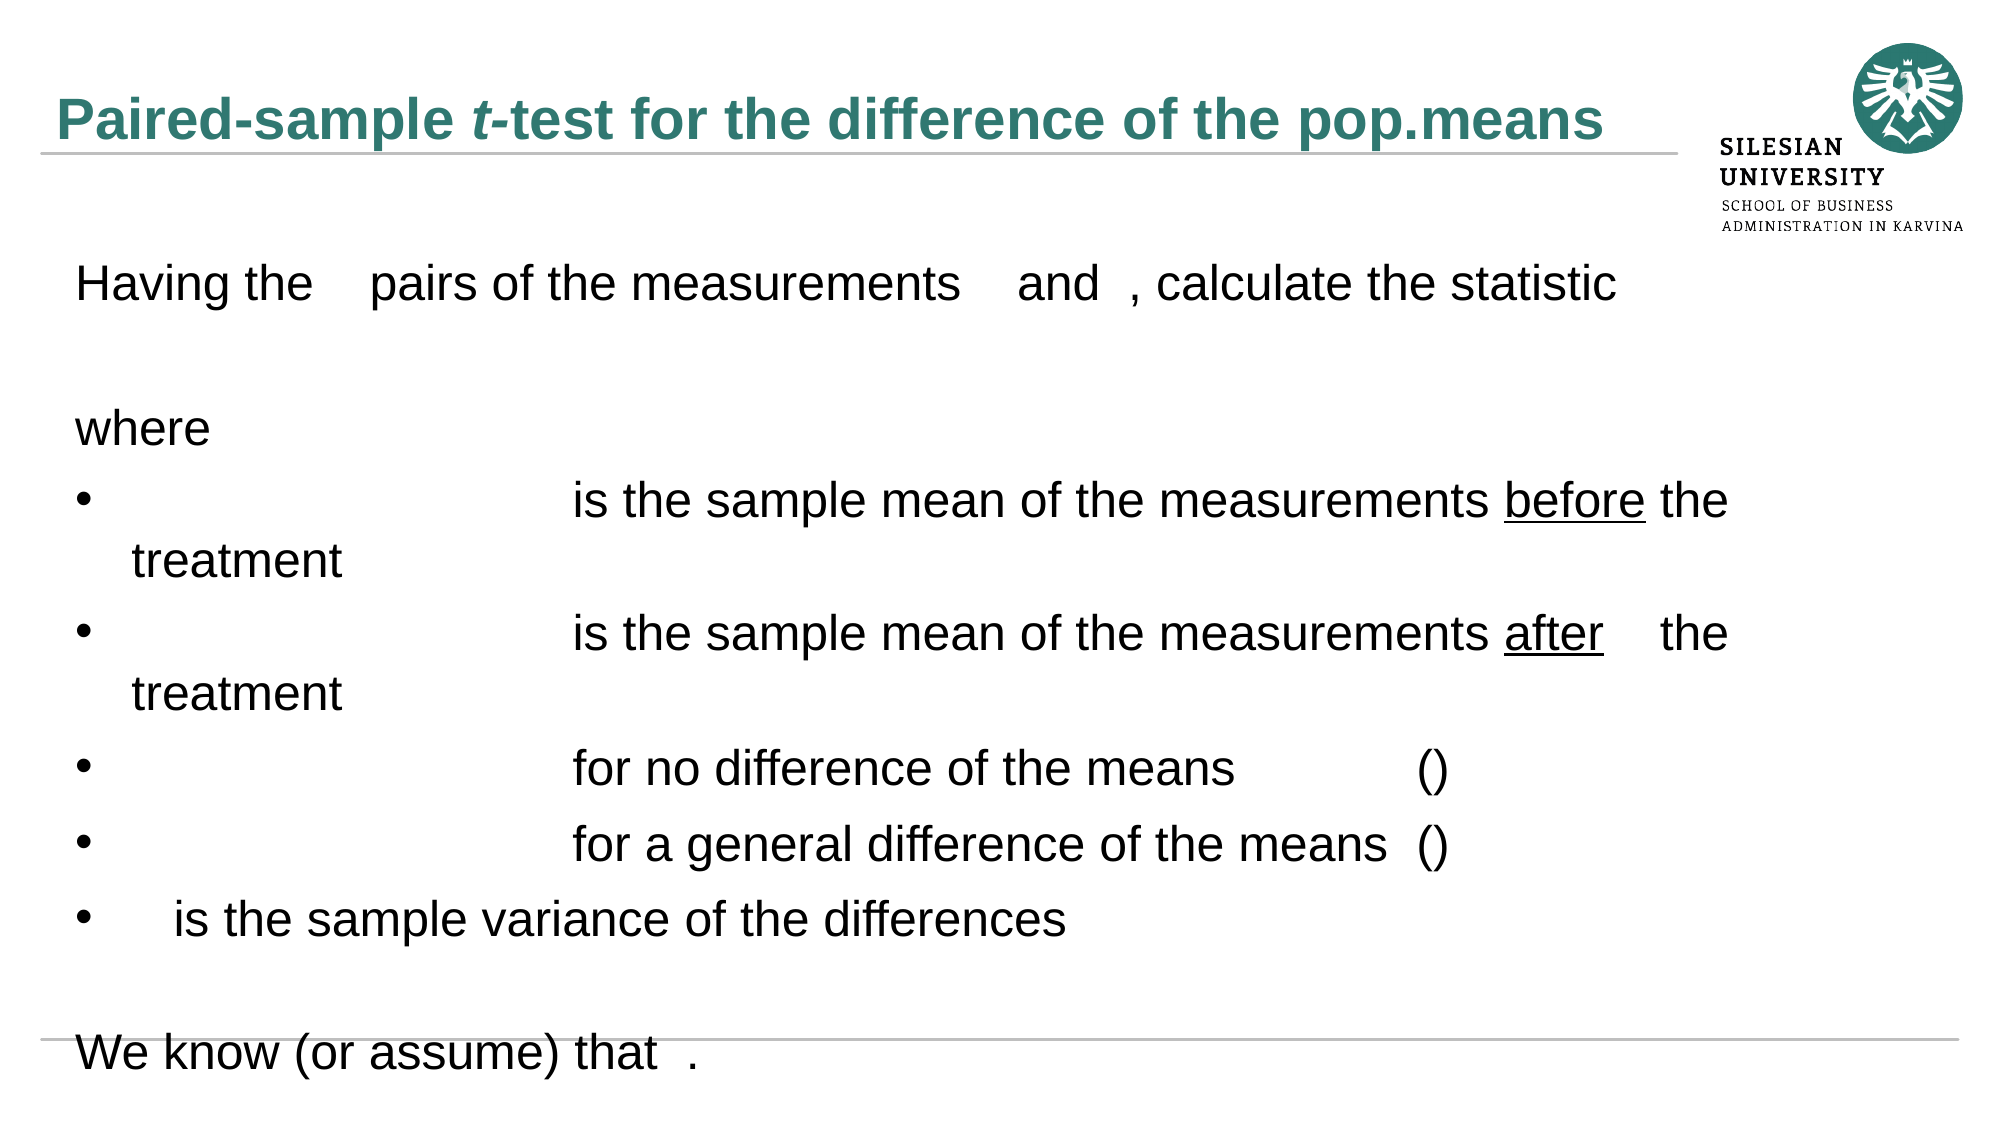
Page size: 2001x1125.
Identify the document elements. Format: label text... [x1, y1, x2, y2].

picture [1720, 43, 1963, 231]
title Paired-sample t-test for the difference of the pop.means [41, 73, 1636, 150]
